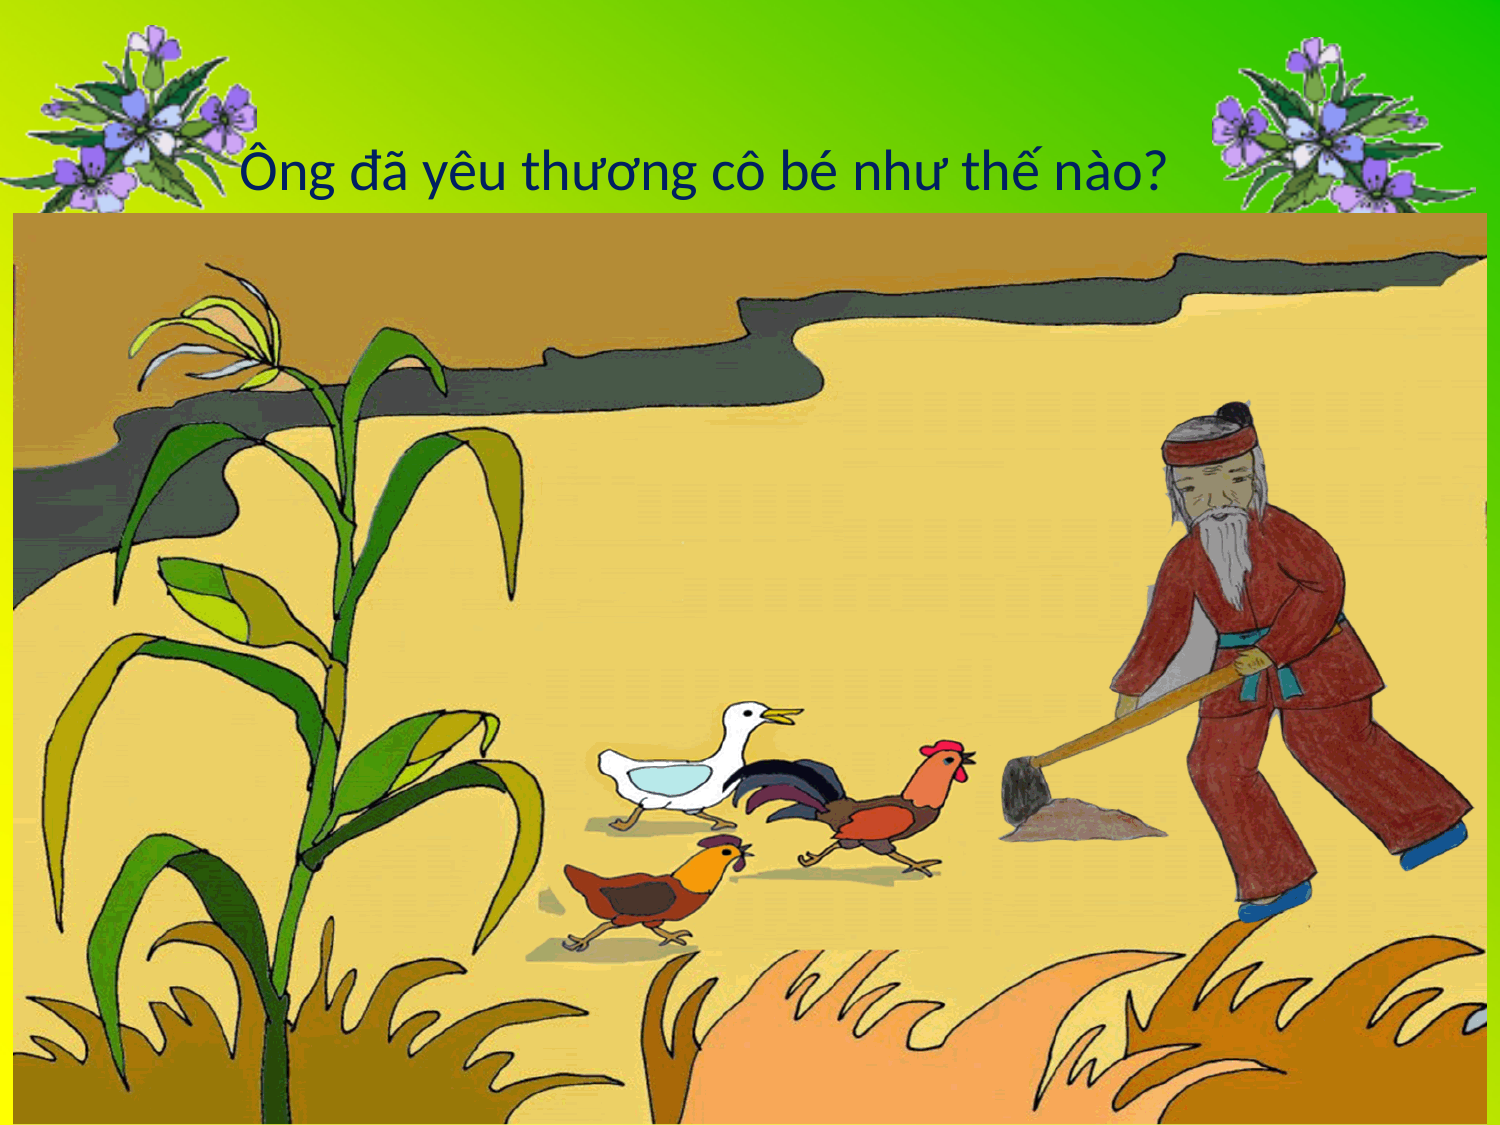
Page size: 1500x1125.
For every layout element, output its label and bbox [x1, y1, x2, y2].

picture [0, 0, 1500, 212]
list [0, 212, 1500, 1125]
